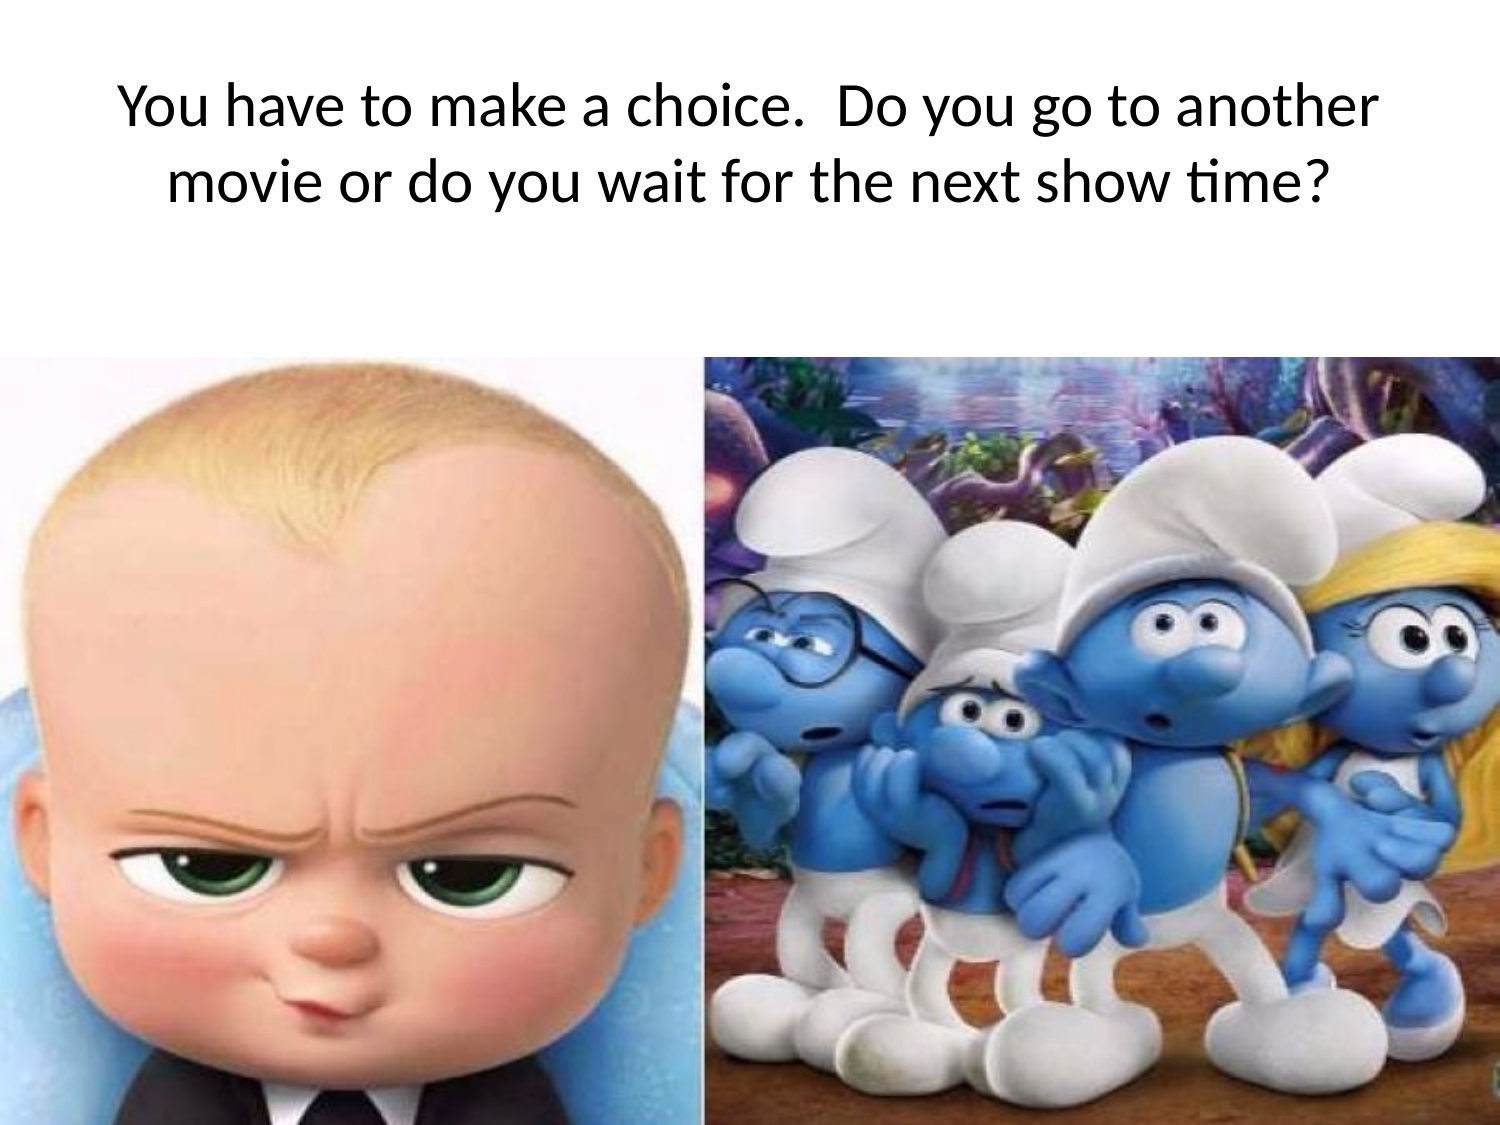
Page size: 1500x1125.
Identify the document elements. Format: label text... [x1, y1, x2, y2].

title You have to make a choice. Do you go to another movie or do you wait for the next show time? [75, 45, 1425, 233]
picture [0, 357, 1500, 1125]
